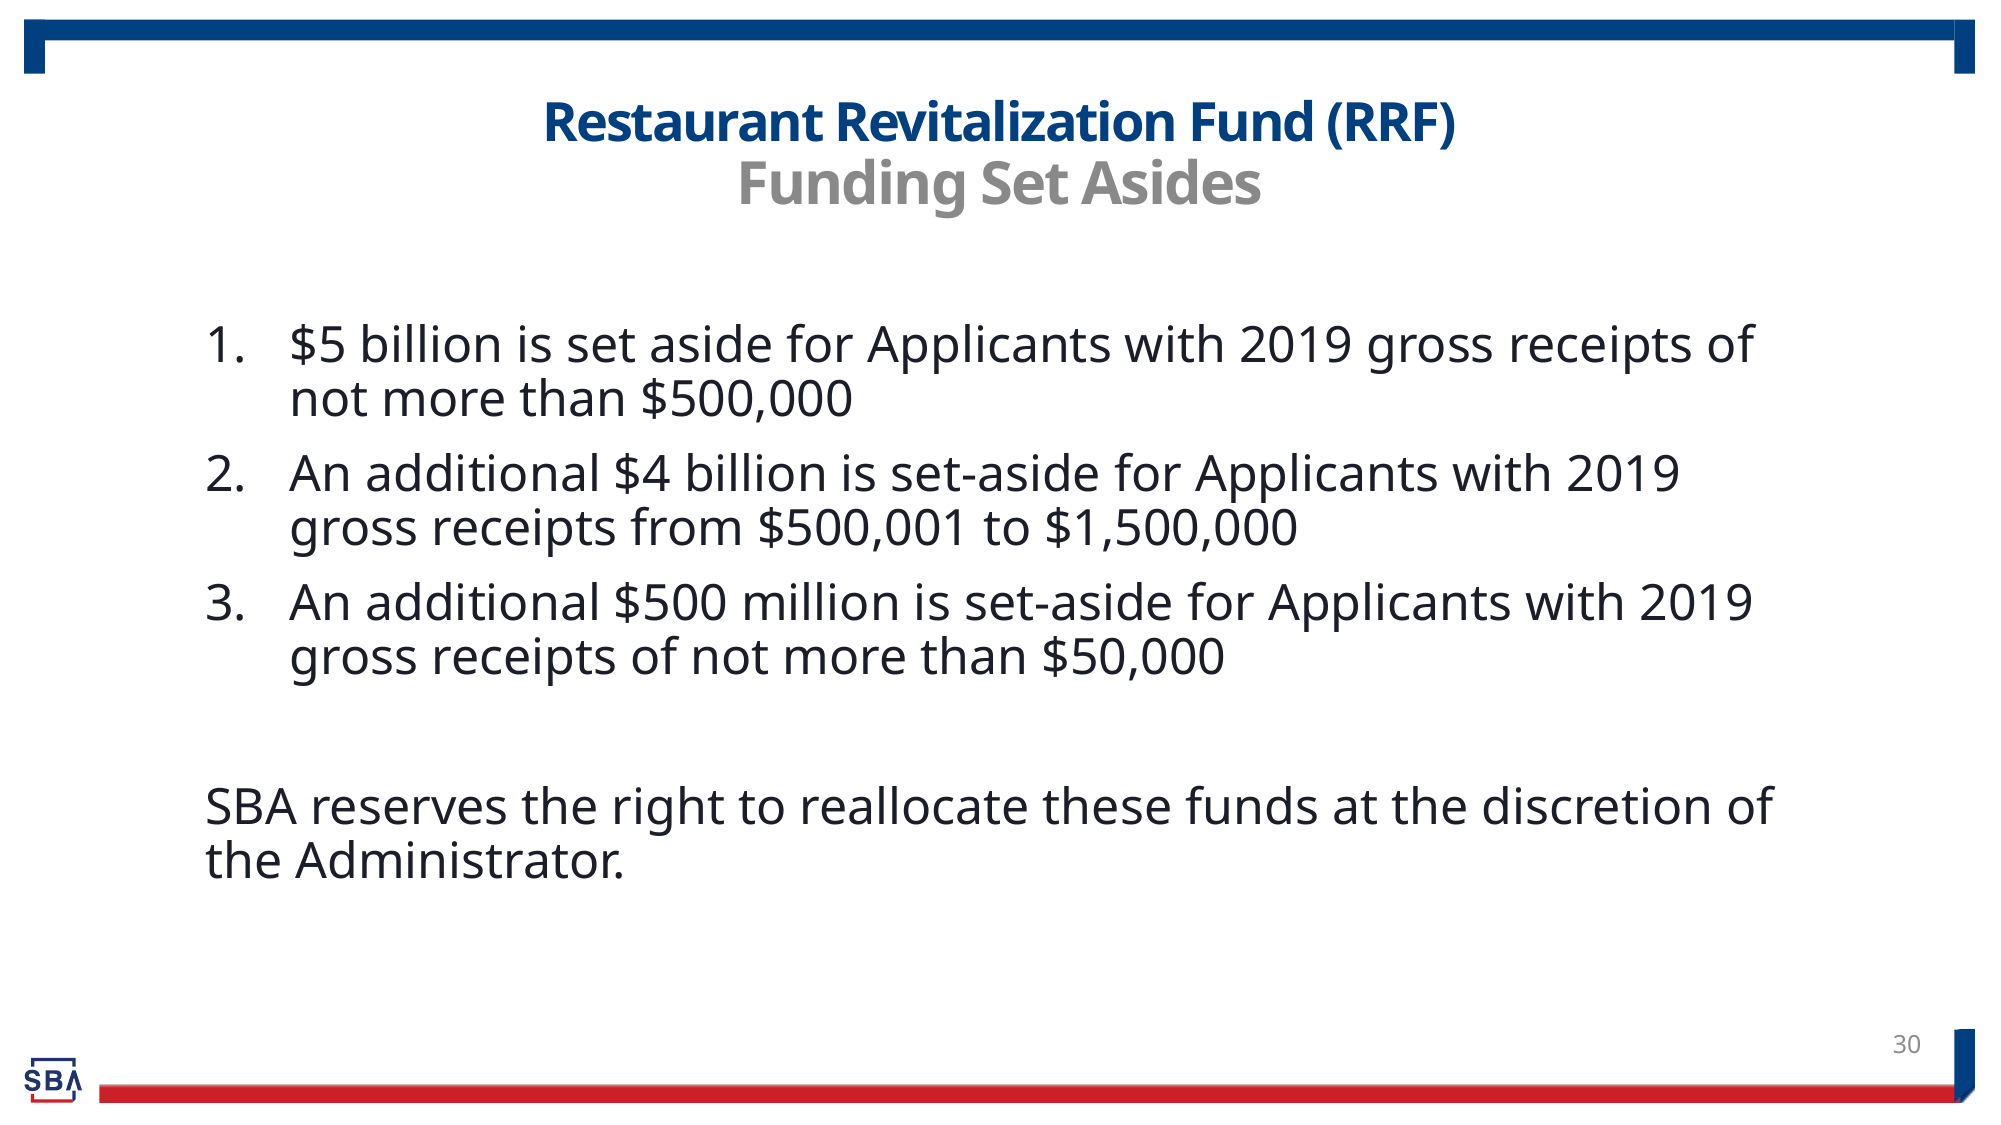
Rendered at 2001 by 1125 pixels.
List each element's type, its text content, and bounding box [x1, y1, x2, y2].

slide_number 30 [1486, 1016, 1937, 1076]
list $5 billion is set aside for Applicants with 2019 gross receipts of not more than $500,000 An additional $4 billion is set-aside for Applicants with 2019 gross receipts from $500,001 to $1,500,000 An additional $500 million is set-aside for Applicants with 2019 gross receipts of not more than $50,000 SBA reserves the right to reallocate these funds at the discretion of the Administrator. [190, 312, 1810, 1003]
title Restaurant Revitalization Fund (RRF) Funding Set Asides [137, 87, 1863, 284]
